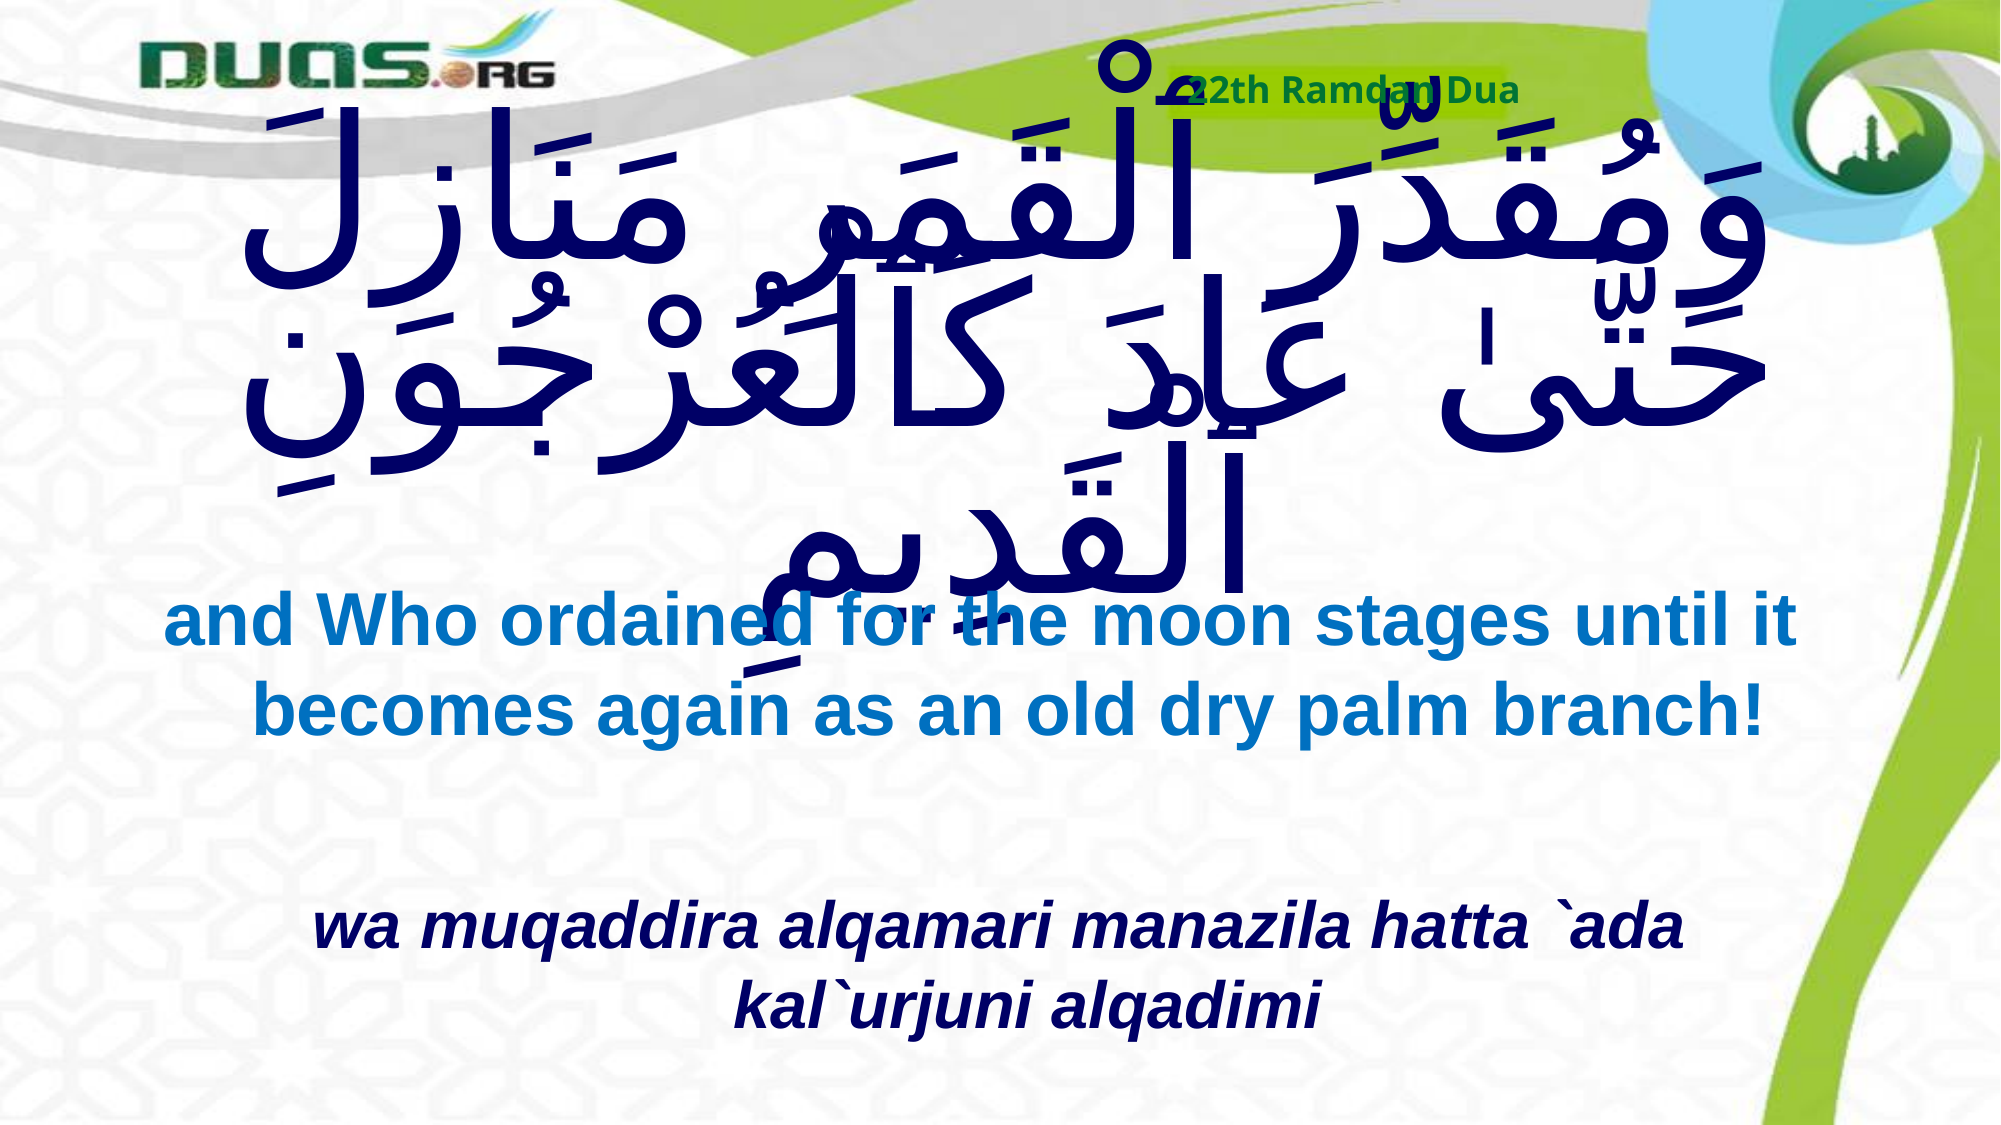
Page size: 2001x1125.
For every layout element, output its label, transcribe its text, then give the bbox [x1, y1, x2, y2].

subtitle and Who ordained for the moon stages until it becomes again as an old dry palm branch! [62, 562, 1900, 850]
picture [0, 0, 2001, 1125]
title وَمُقَدِّرَ ٱلْقَمَرِ مَنَازِلَ حَتَّىٰ عَادَ كَٱلْعُرْجُونِ ٱلْقَدِيمِ [37, 262, 1975, 504]
text_box 22th Ramdan Dua [1082, 58, 1626, 118]
text_box wa muqaddira alqamari manazila hatta `ada kal`urjuni alqadimi [287, 874, 1713, 963]
